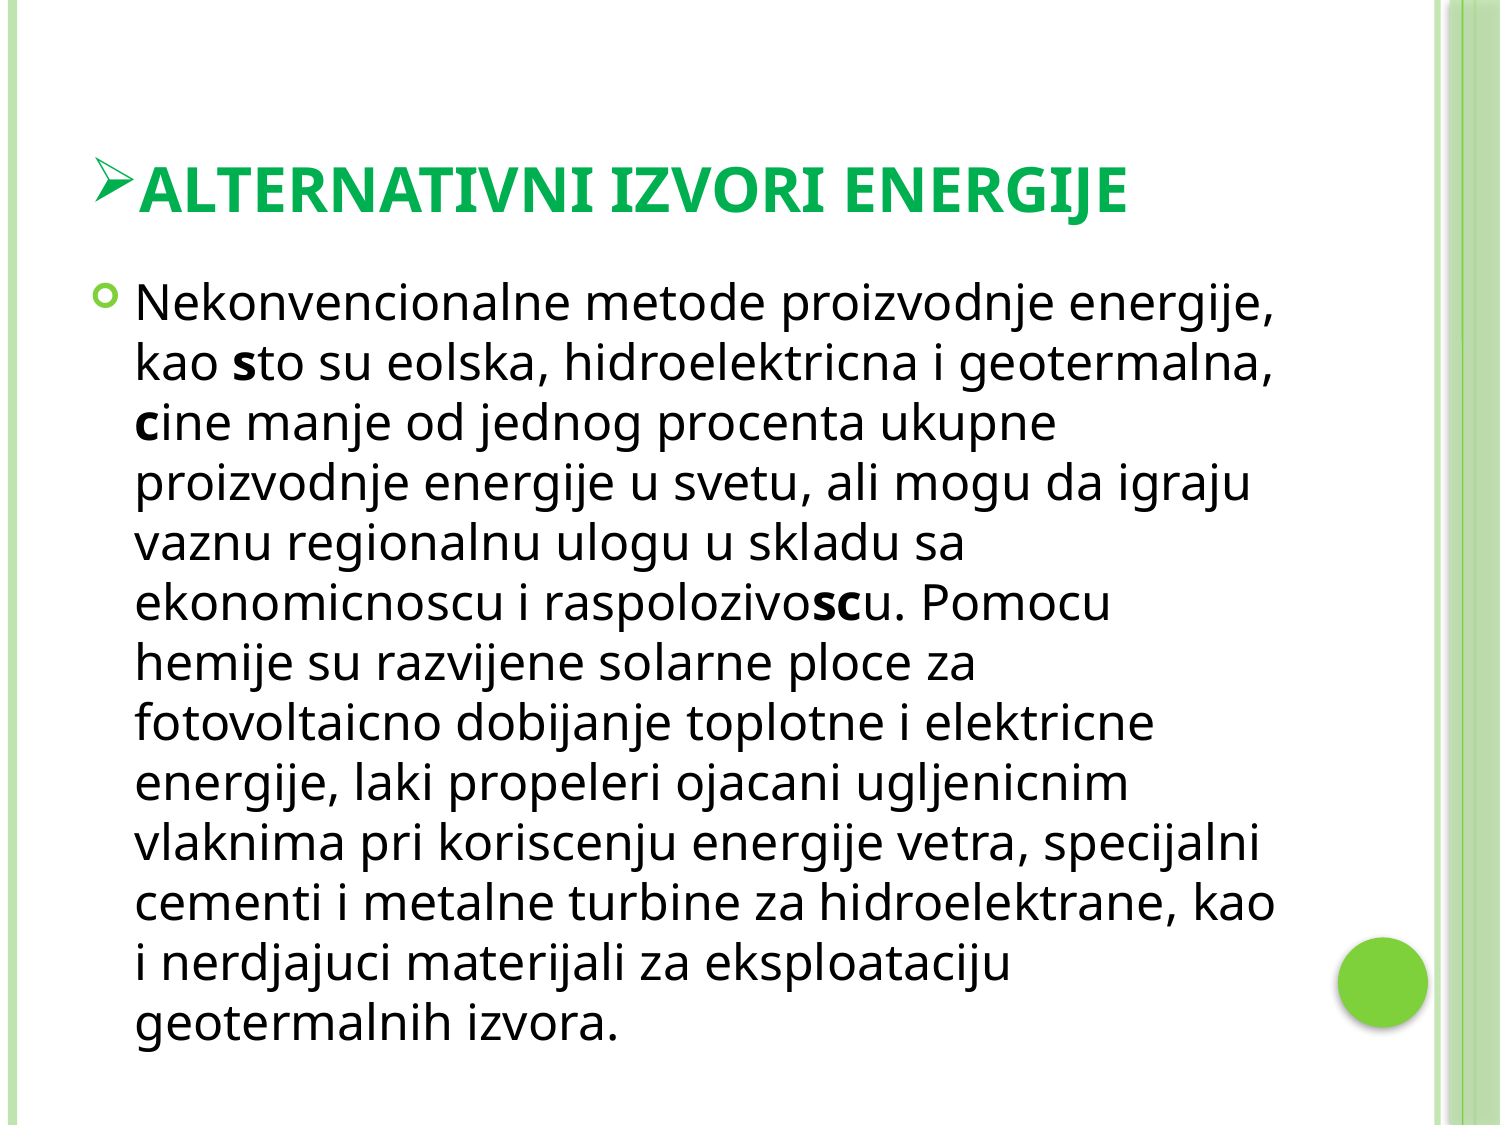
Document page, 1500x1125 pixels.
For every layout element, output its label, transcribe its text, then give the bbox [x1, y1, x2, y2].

list Nekonvencionalne metode proizvodnje energije, kao sto su eolska, hidroelektricna i geotermalna, cine manje od jednog procenta ukupne proizvodnje energije u svetu, ali mogu da igraju vaznu regionalnu ulogu u skladu sa ekonomicnoscu i raspolozivoscu. Pomocu hemije su razvijene solarne ploce za fotovoltaicno dobijanje toplotne i elektricne energije, laki propeleri ojacani ugljenicnim vlaknima pri koriscenju energije vetra, specijalni cementi i metalne turbine za hidroelektrane, kao i nerdjajuci materijali za eksploataciju geotermalnih izvora. [75, 262, 1300, 1062]
title Alternativni izvori energije [75, 45, 1300, 233]
